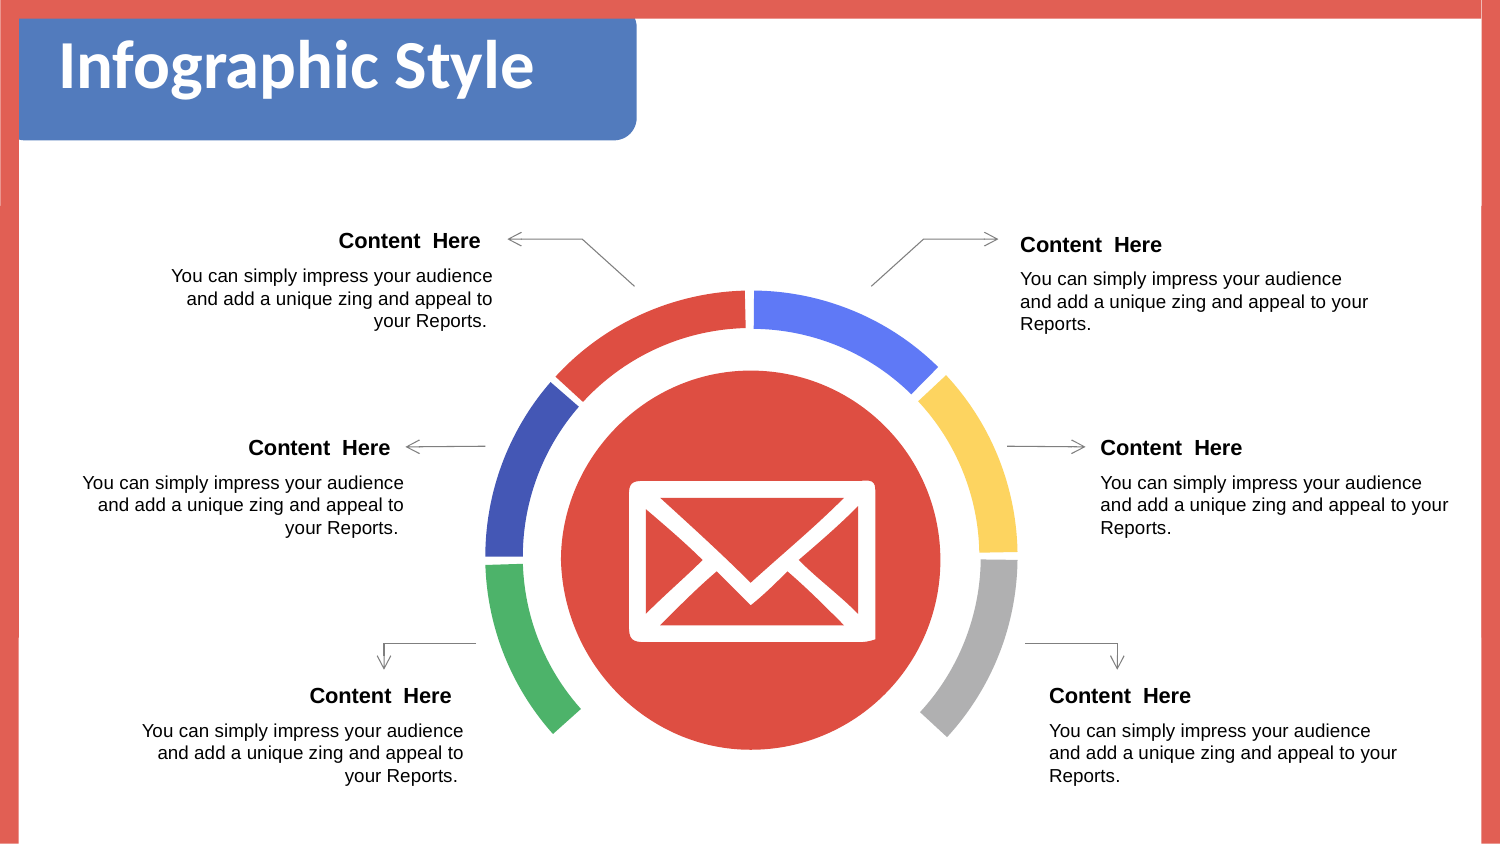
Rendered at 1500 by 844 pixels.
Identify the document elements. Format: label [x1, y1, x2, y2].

text_box [0, 0, 1500, 844]
